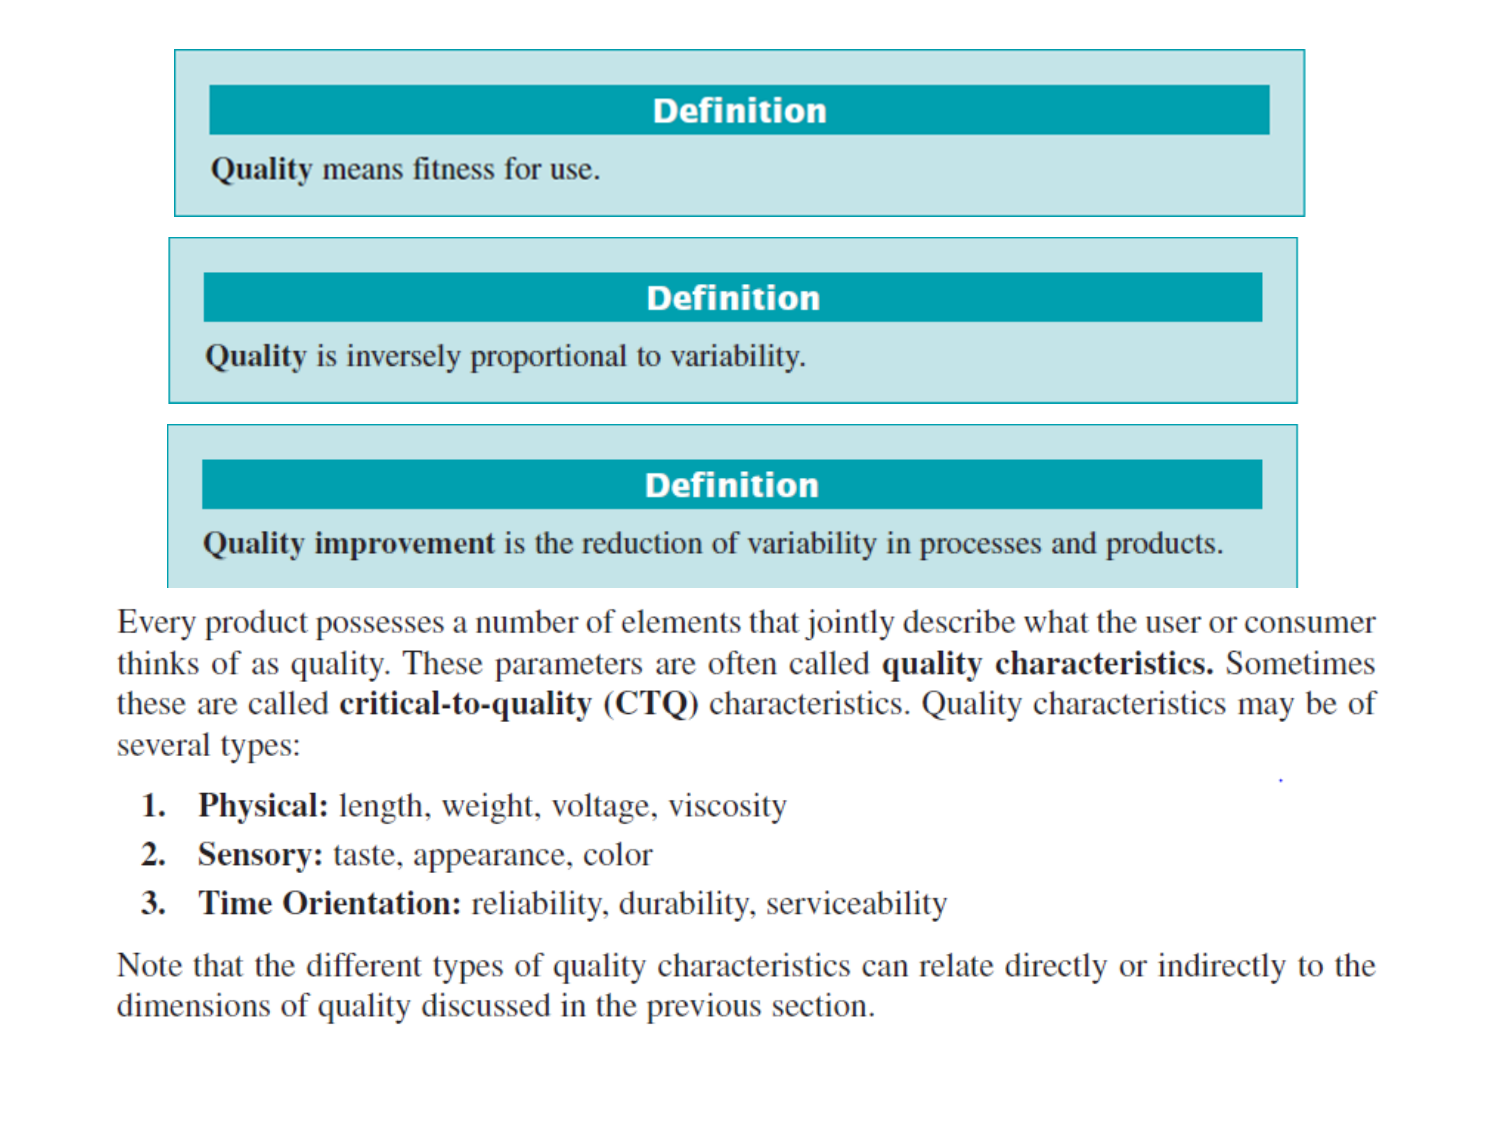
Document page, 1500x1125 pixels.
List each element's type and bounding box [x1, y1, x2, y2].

picture [167, 237, 1301, 404]
picture [174, 49, 1307, 217]
picture [112, 599, 1388, 1030]
picture [167, 424, 1301, 588]
